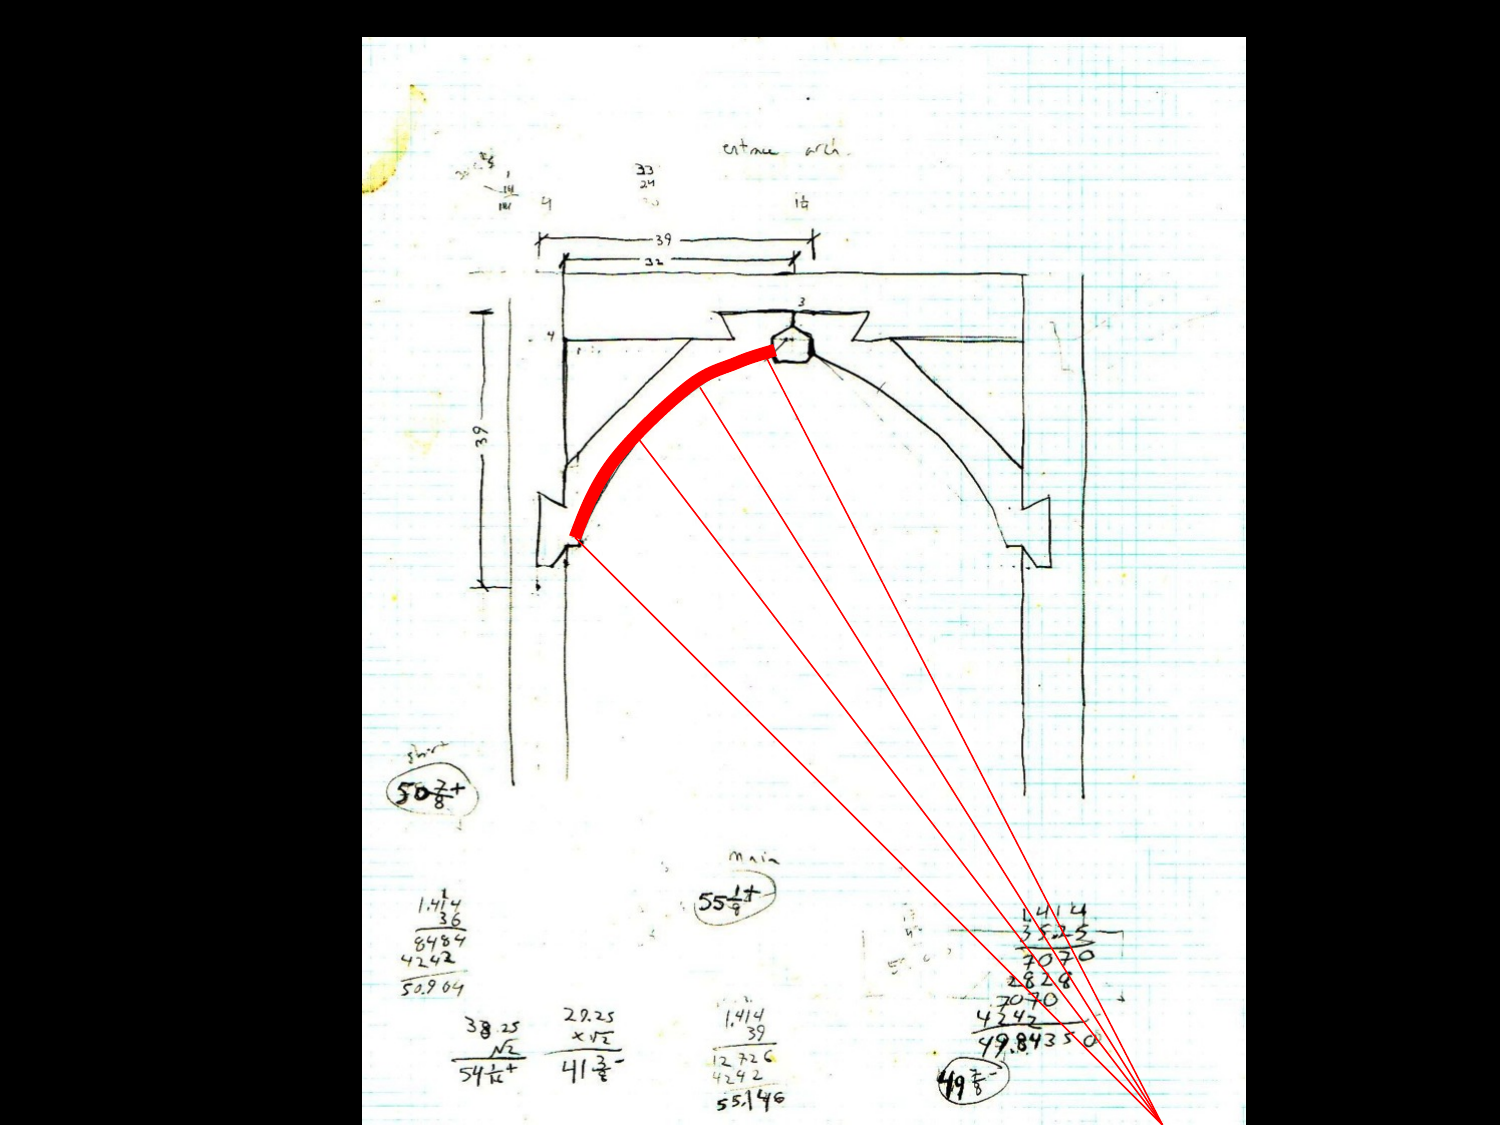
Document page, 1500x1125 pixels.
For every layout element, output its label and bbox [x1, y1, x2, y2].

picture [362, 37, 1246, 1125]
